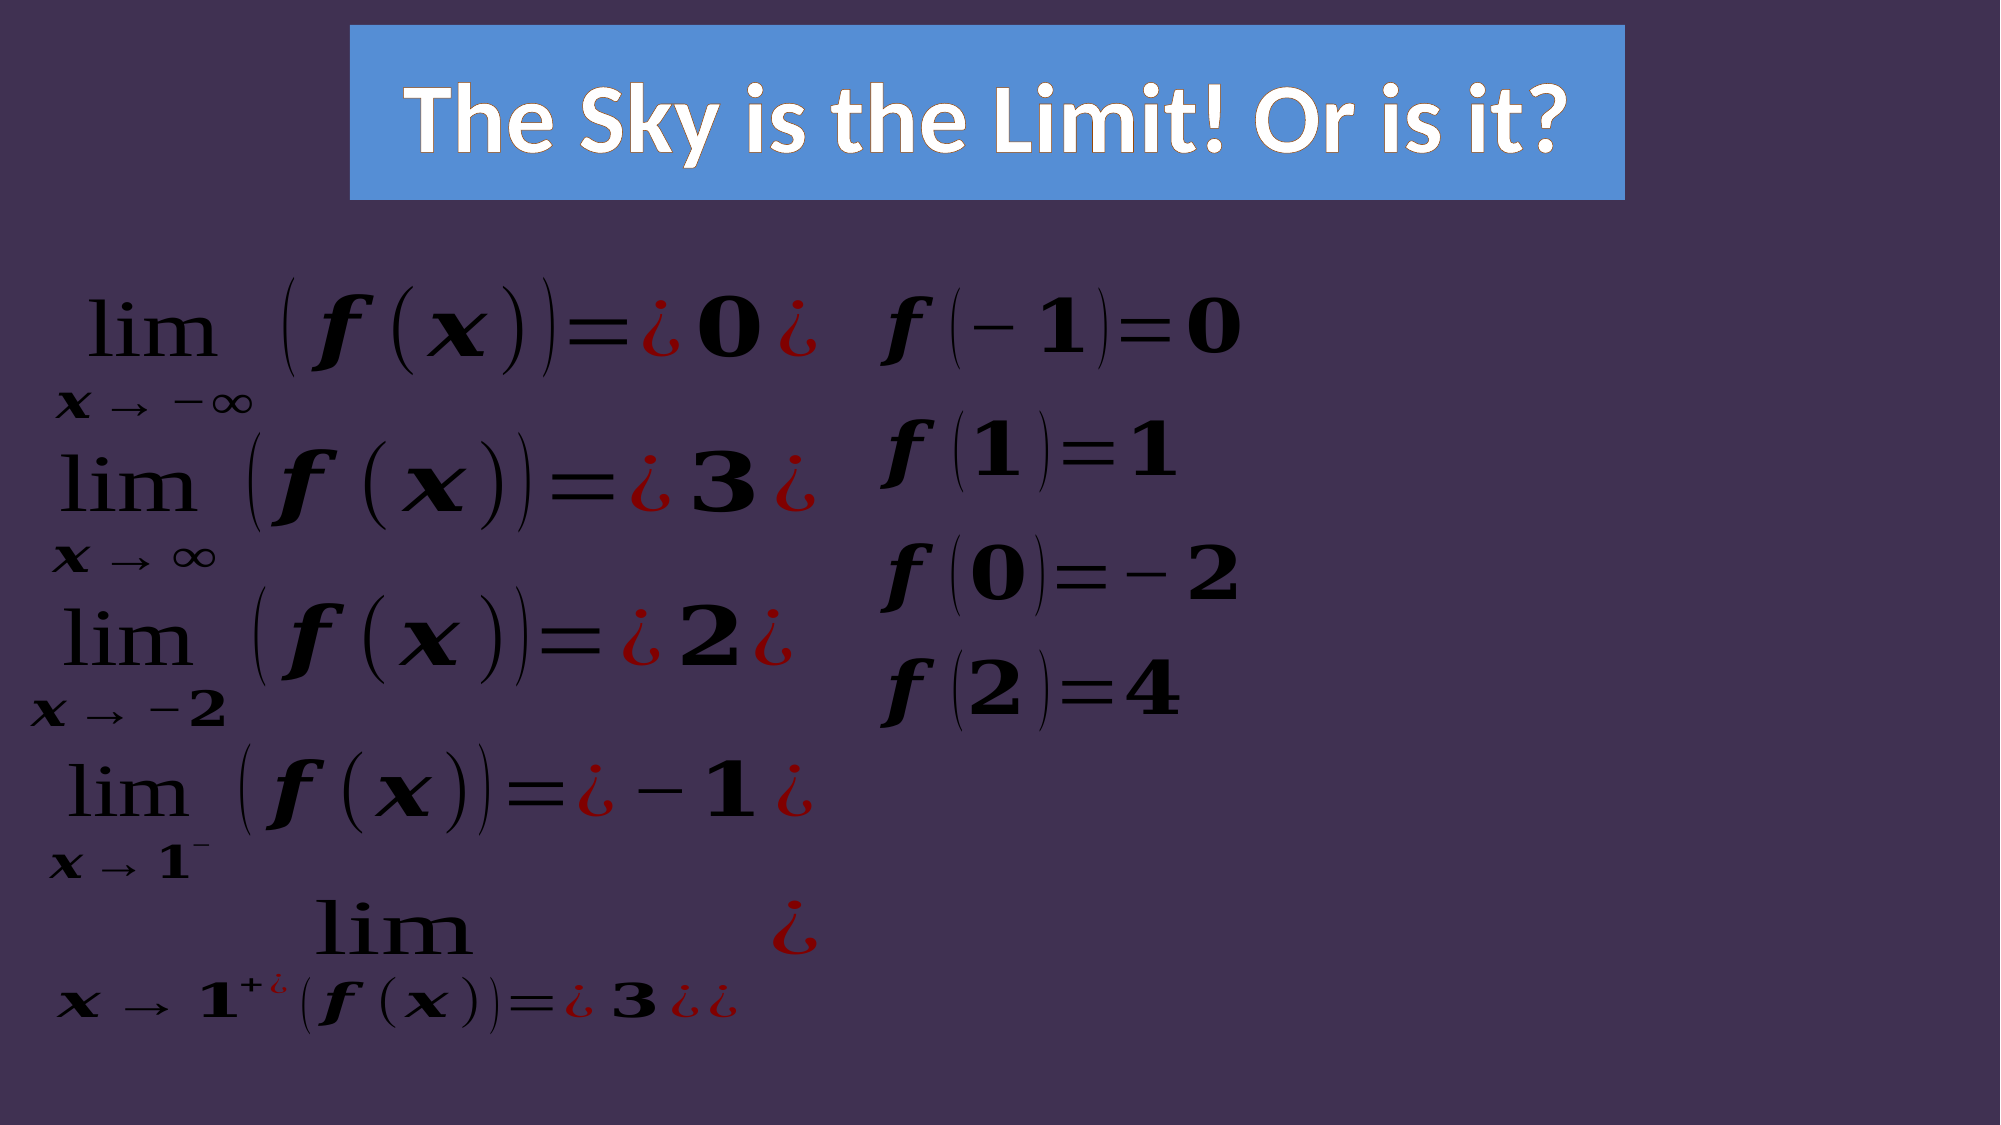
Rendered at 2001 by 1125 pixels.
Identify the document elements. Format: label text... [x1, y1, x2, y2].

text_box The Sky is the Limit! Or is it? [349, 24, 1625, 200]
